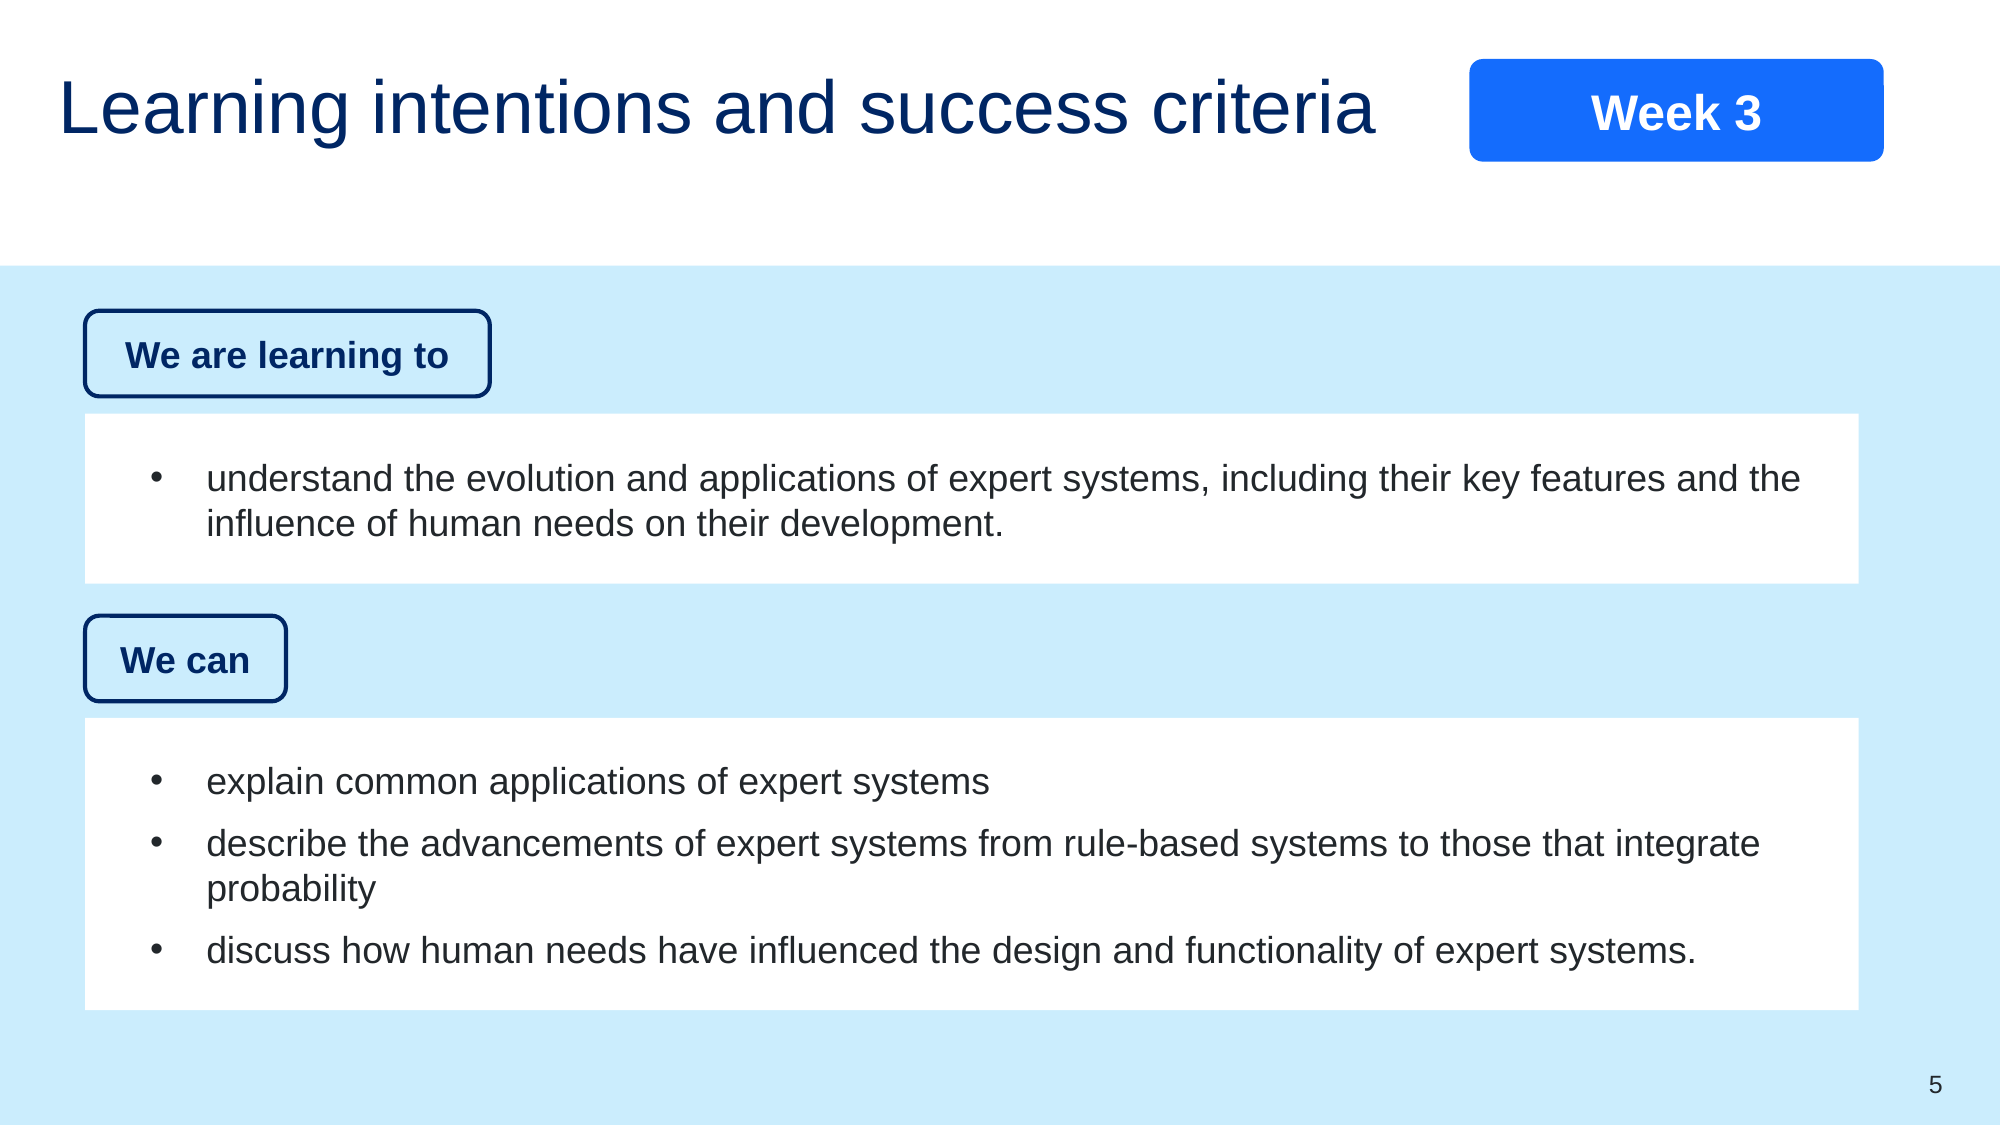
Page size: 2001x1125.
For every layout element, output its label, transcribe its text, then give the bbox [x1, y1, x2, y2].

text_box We are learning to [84, 310, 490, 397]
text_box explain common applications of expert systems describe the advancements of expert systems from rule-based systems to those that integrate probability discuss how human needs have influenced the design and functionality of expert systems. [84, 717, 1860, 1011]
text_box Week 3 [1468, 57, 1885, 163]
text_box understand the evolution and applications of expert systems, including their key features and the influence of human needs on their development. [84, 413, 1860, 585]
title Learning intentions and success criteria [59, 68, 1469, 155]
slide_number 5 [1824, 1068, 1943, 1099]
text_box We can [85, 615, 286, 702]
